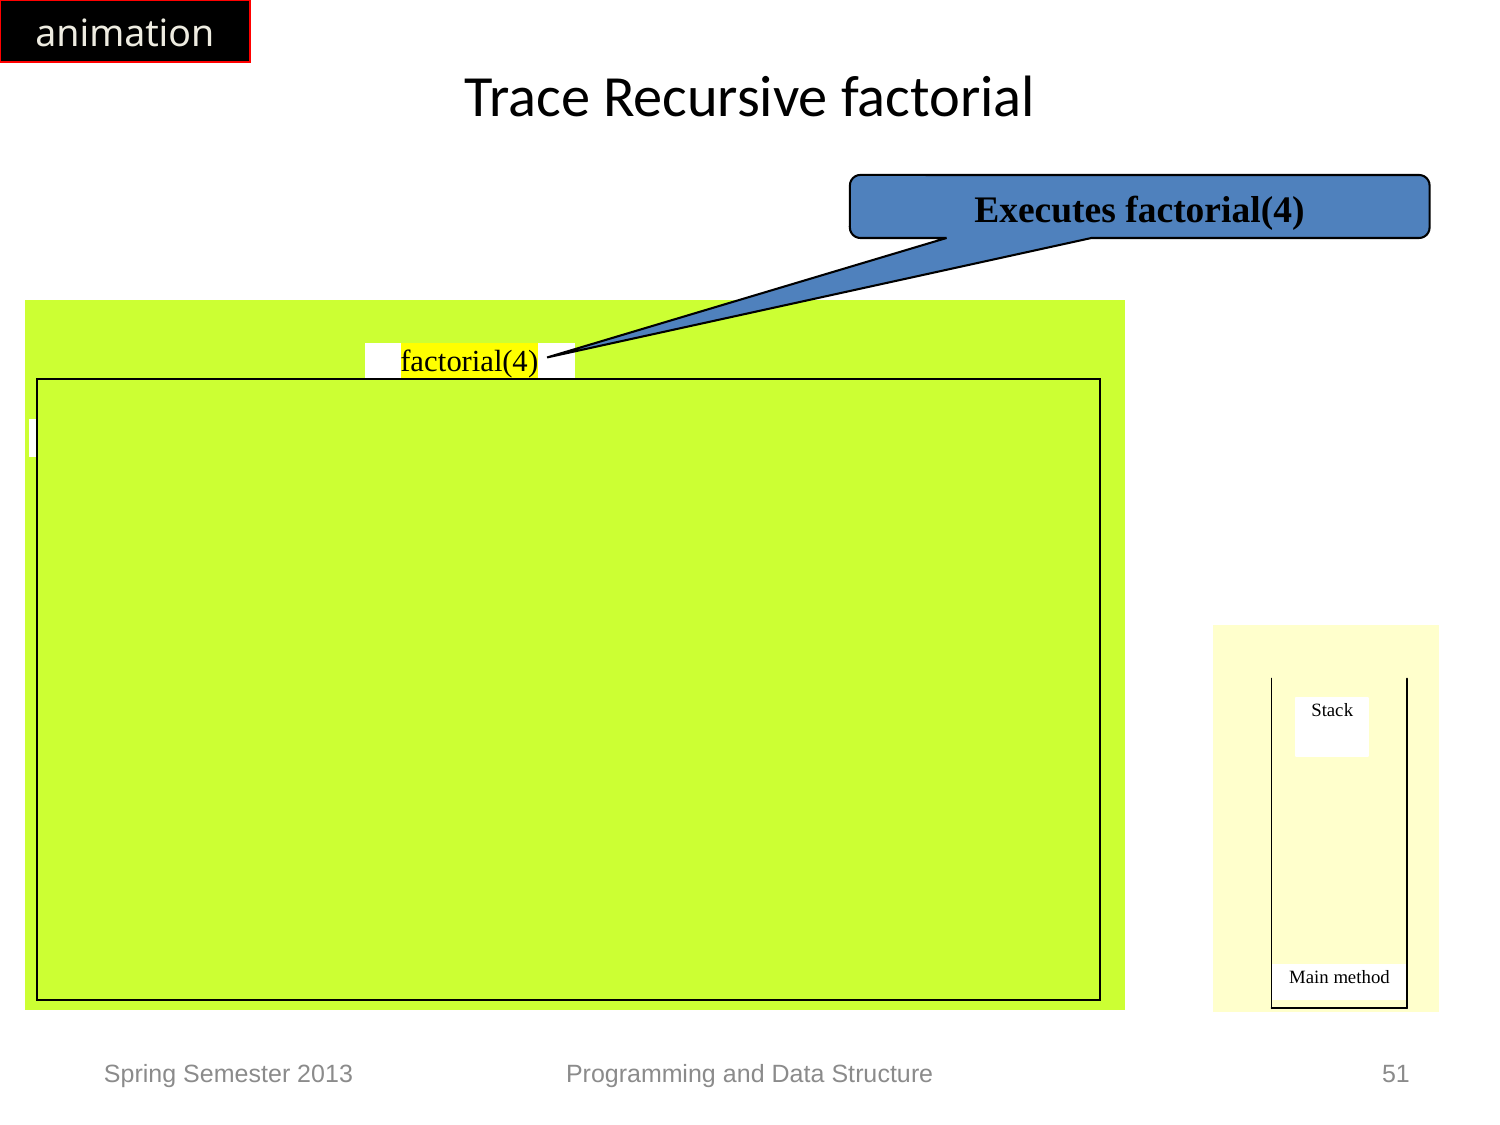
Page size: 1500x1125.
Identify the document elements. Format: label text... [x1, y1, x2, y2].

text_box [24, 299, 1126, 1011]
slide_number 51 [1074, 1042, 1425, 1103]
title Trace Recursive factorial [112, 49, 1388, 136]
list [1212, 624, 1439, 1013]
text_box Executes factorial(4) [745, 174, 1430, 298]
footer Programming and Data Structure [512, 1042, 988, 1103]
text_box animation [0, 0, 250, 63]
slide_number Spring Semester 2013 [75, 1042, 425, 1103]
